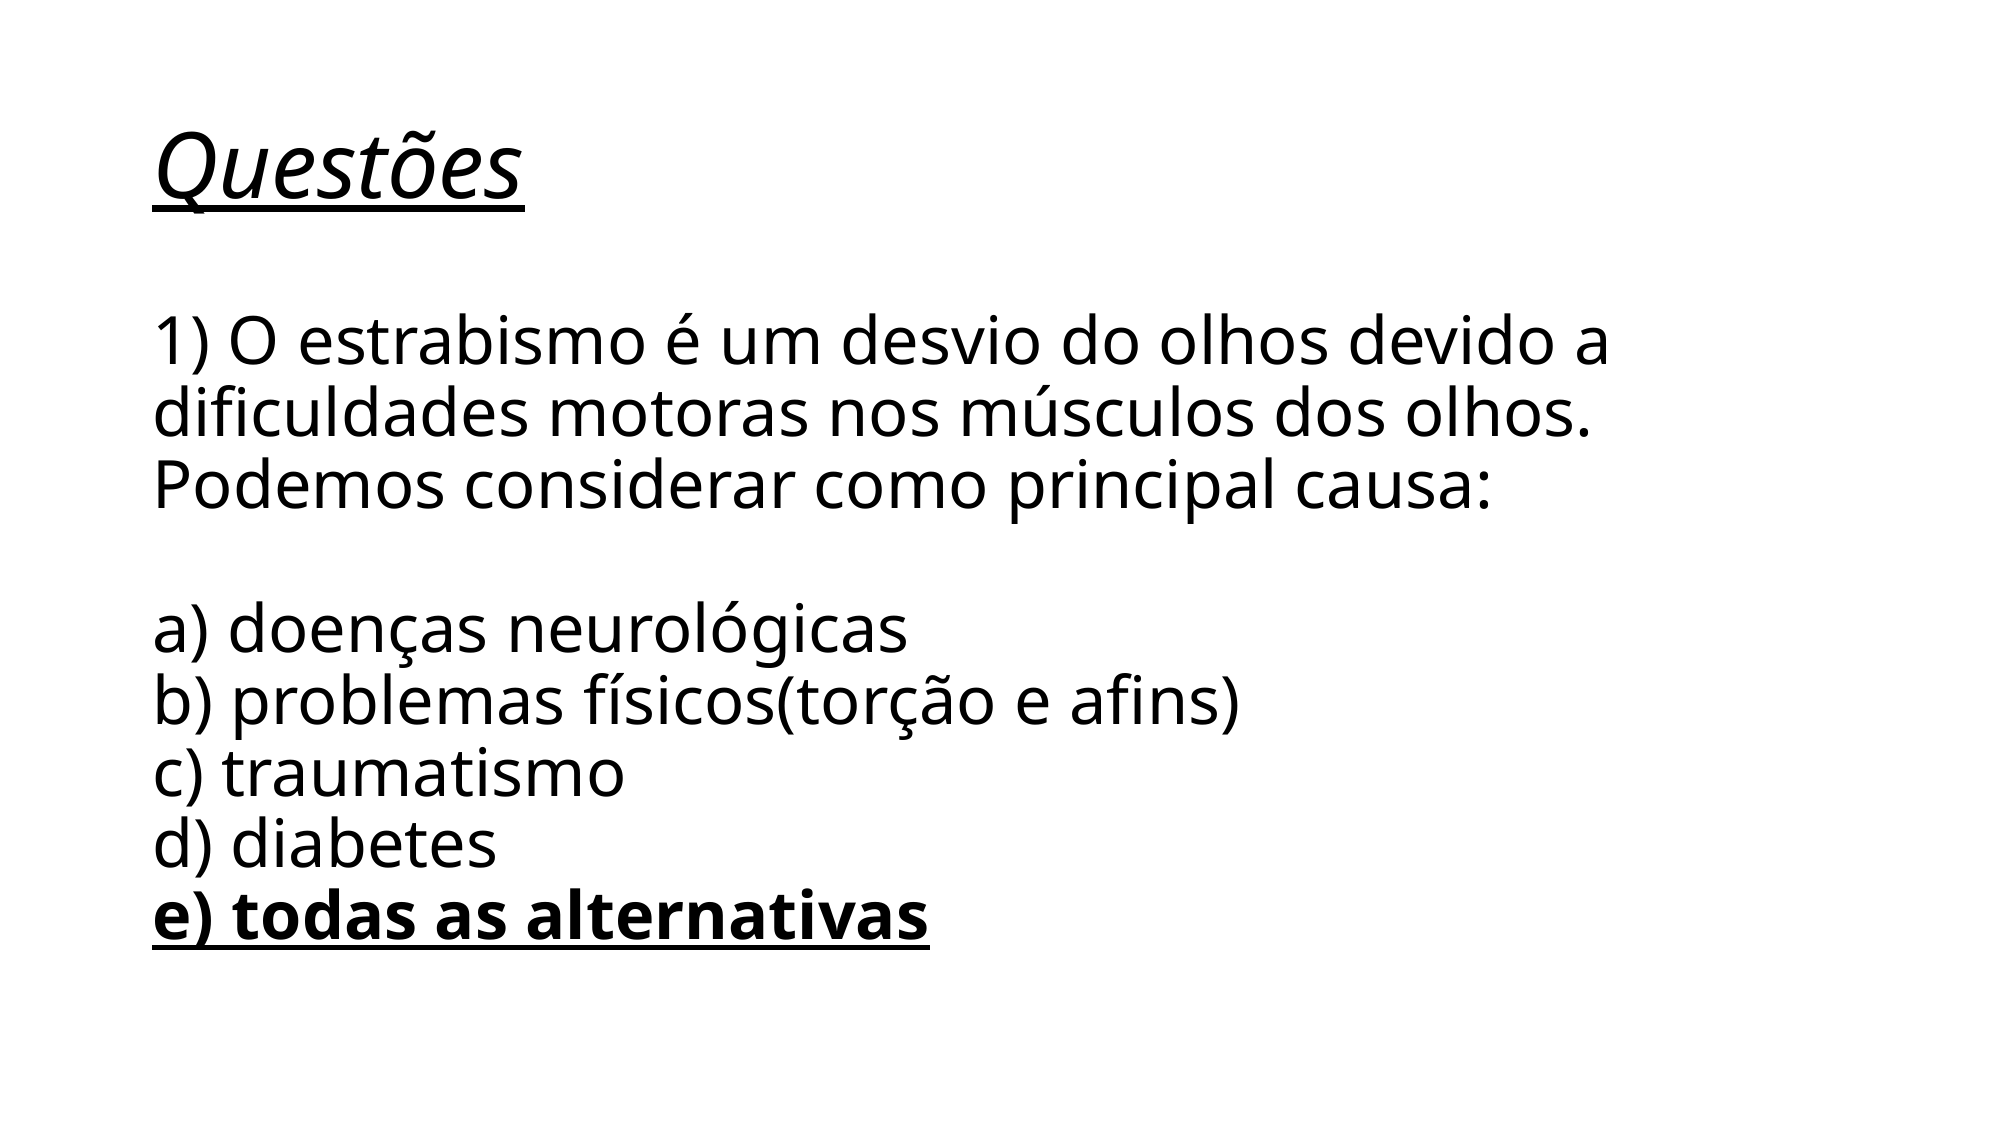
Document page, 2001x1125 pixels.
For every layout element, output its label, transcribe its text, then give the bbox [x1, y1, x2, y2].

list 1) O estrabismo é um desvio do olhos devido a dificuldades motoras nos músculos dos olhos. Podemos considerar como principal causa: a) doenças neurológicas b) problemas físicos(torção e afins) c) traumatismo d) diabetes e) todas as alternativas [137, 299, 1863, 1014]
title Questões [137, 59, 1863, 278]
